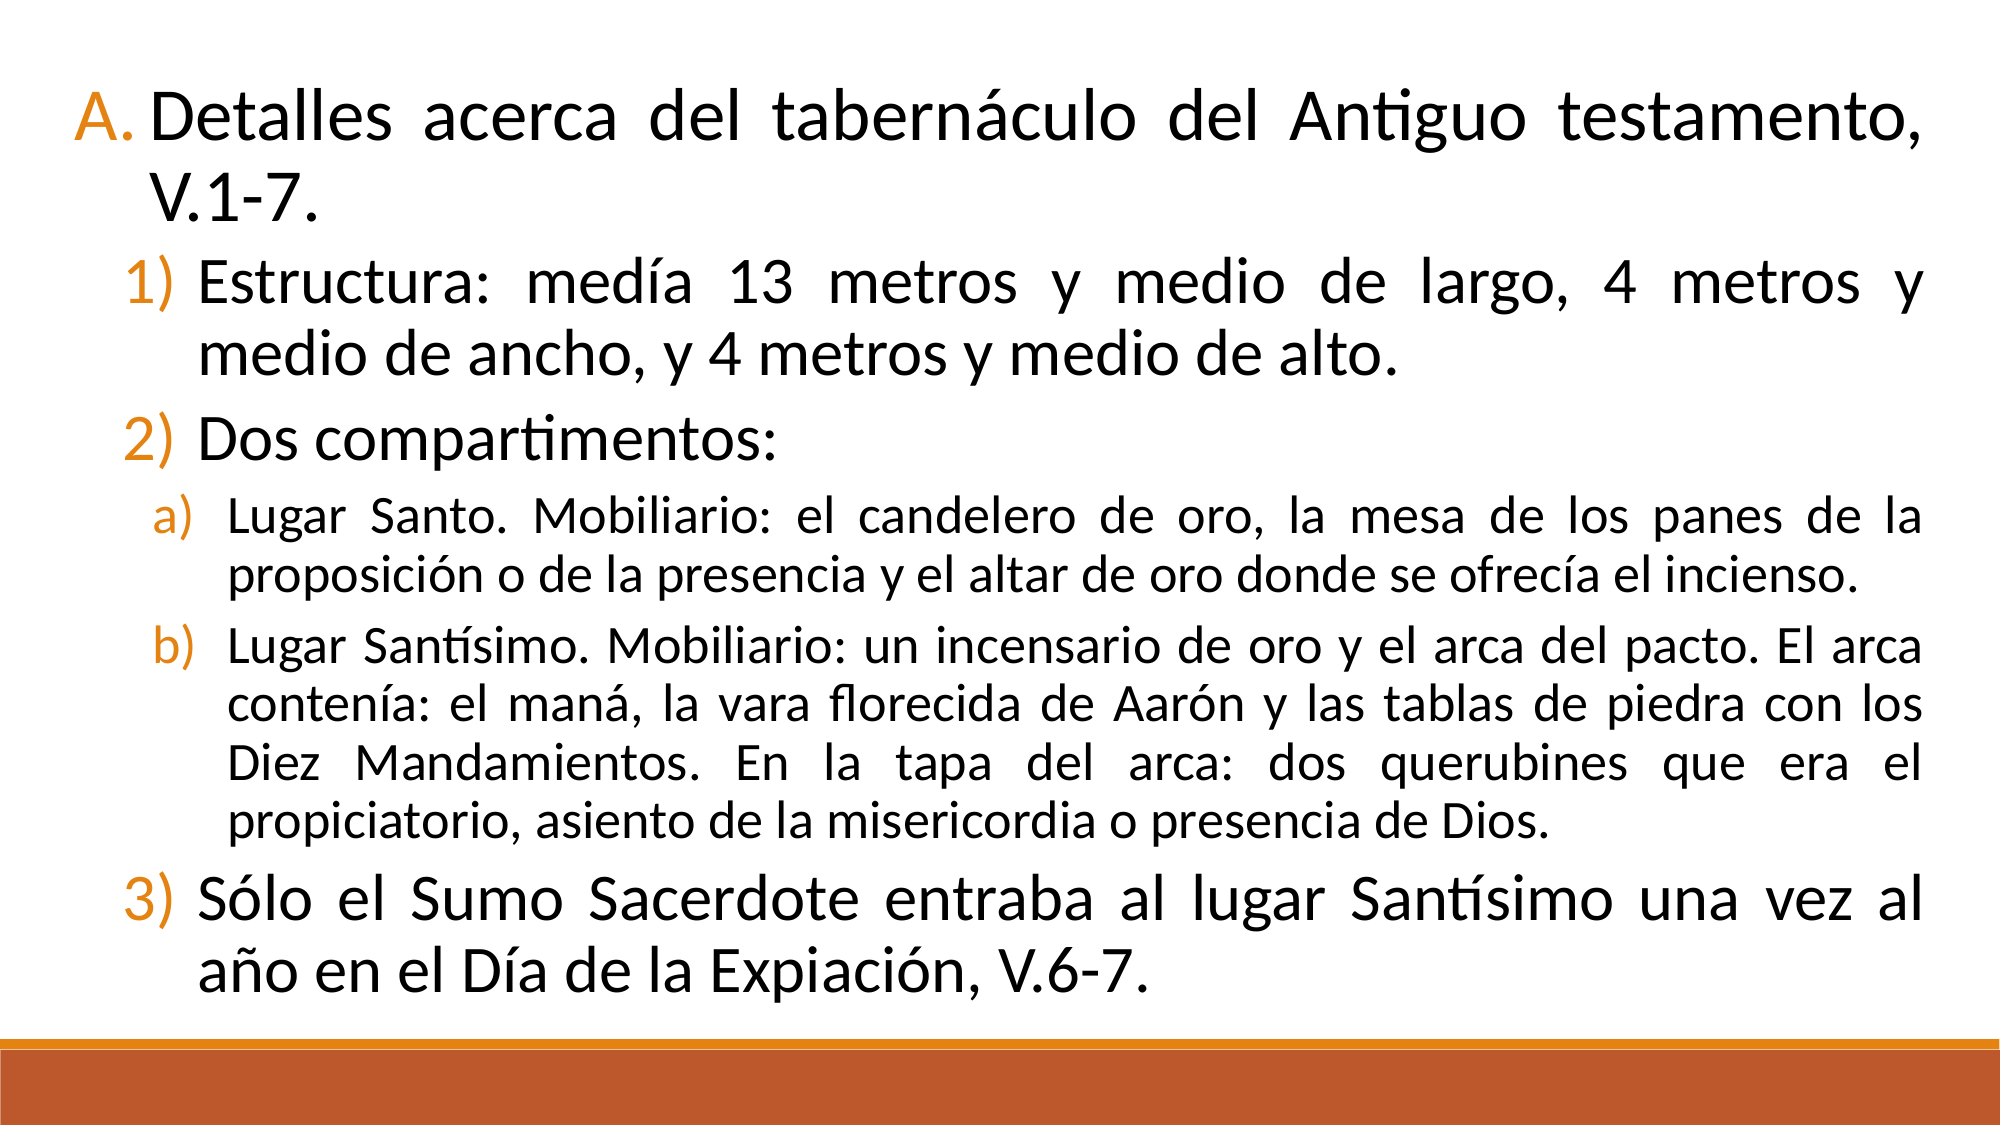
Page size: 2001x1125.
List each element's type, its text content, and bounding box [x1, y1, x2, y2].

text_box Detalles acerca del tabernáculo del Antiguo testamento, V.1-7. Estructura: medía 13 metros y medio de largo, 4 metros y medio de ancho, y 4 metros y medio de alto. Dos compartimentos: Lugar Santo. Mobiliario: el candelero de oro, la mesa de los panes de la proposición o de la presencia y el altar de oro donde se ofrecía el incienso. Lugar Santísimo. Mobiliario: un incensario de oro y el arca del pacto. El arca contenía: el maná, la vara florecida de Aarón y las tablas de piedra con los Diez Mandamientos. En la tapa del arca: dos querubines que era el propiciatorio, asiento de la misericordia o presencia de Dios. Sólo el Sumo Sacerdote entraba al lugar Santísimo una vez al año en el Día de la Expiación, V.6-7. [59, 63, 1942, 1019]
